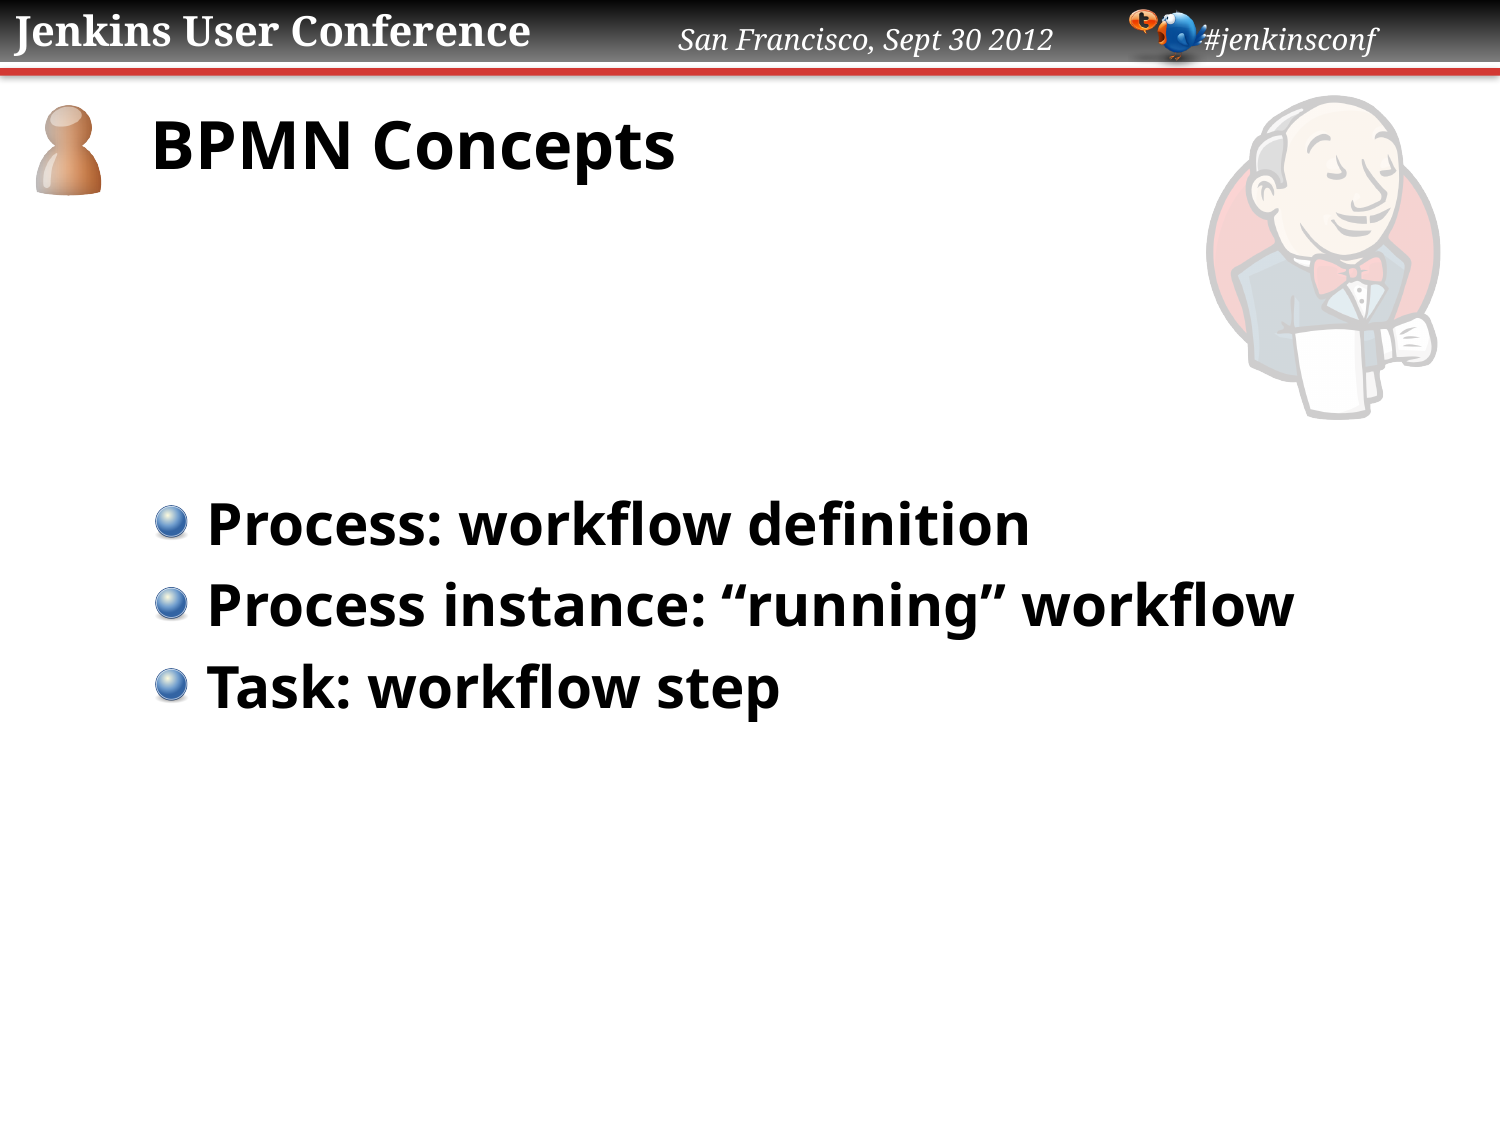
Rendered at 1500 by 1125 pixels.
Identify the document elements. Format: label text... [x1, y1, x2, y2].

picture [150, 664, 192, 706]
list Process: workflow definition Process instance: “running” workflow Task: workflow step [135, 234, 1425, 1025]
picture [150, 583, 192, 624]
title BPMN Concepts [135, 95, 1425, 214]
picture [1128, 0, 1207, 73]
picture [150, 501, 192, 543]
picture [16, 87, 118, 214]
